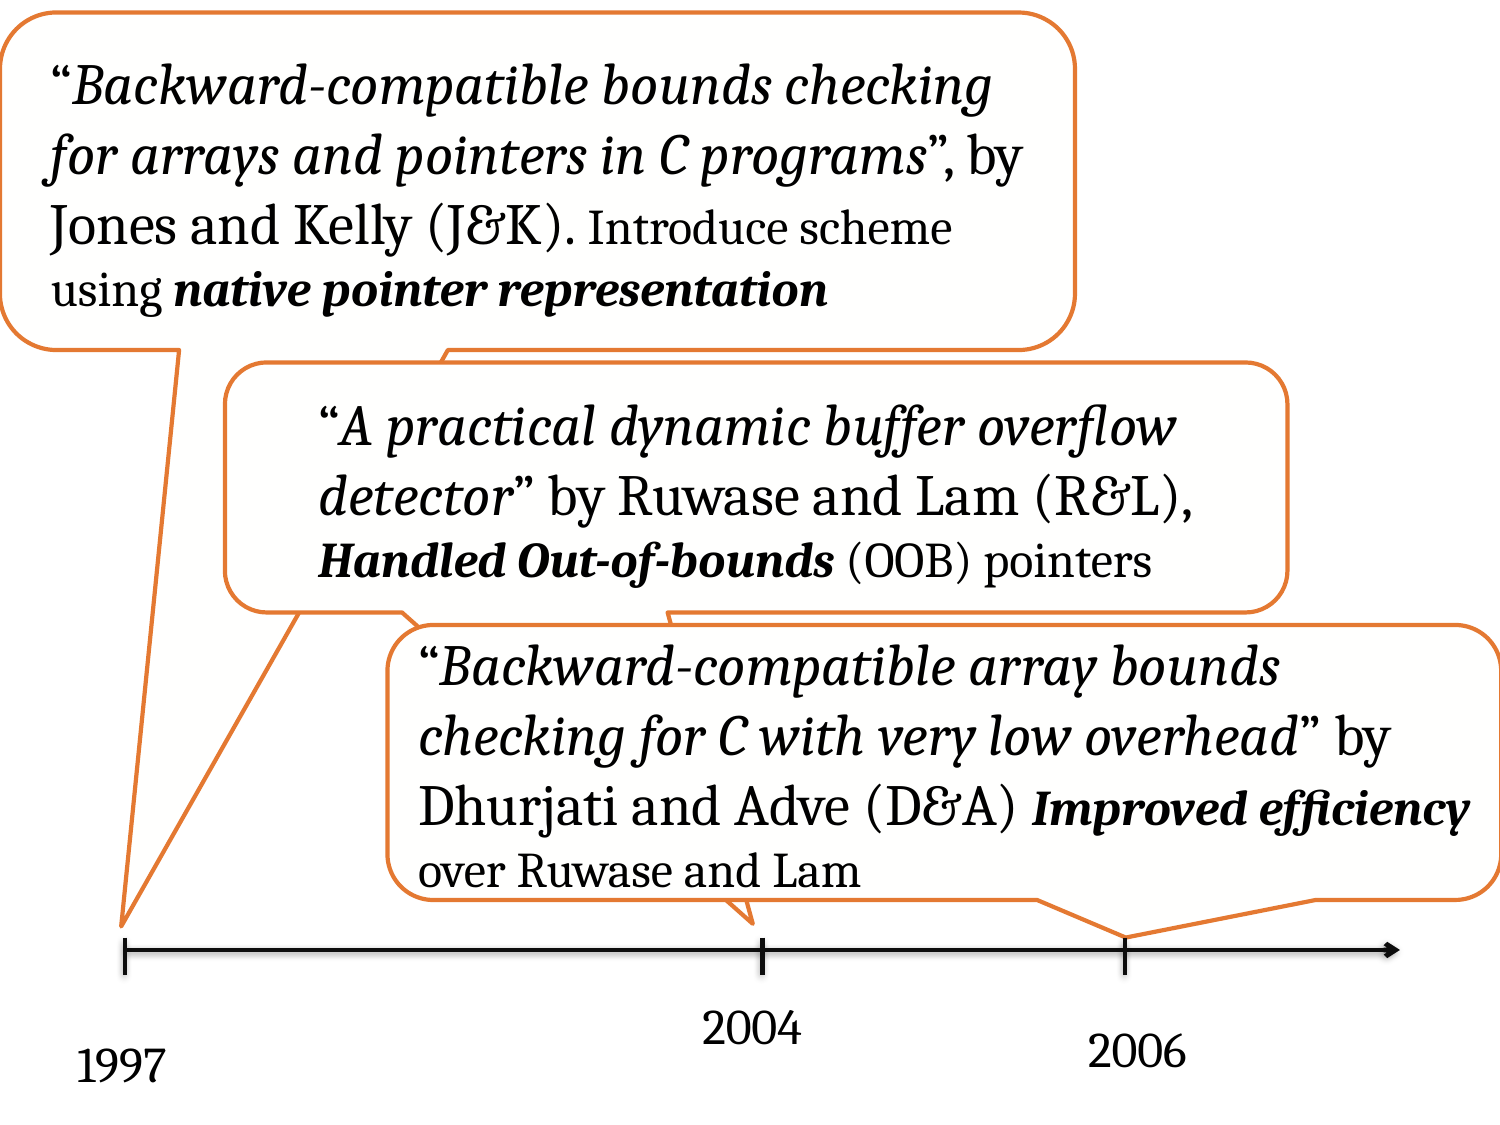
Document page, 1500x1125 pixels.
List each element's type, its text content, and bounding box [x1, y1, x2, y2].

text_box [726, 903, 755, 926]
text_box 2004 [687, 987, 950, 1062]
text_box 1997 [62, 1024, 325, 1100]
text_box “Backward-compatible array bounds checking for C with very low overhead” by Dhurjati and Adve (D&A) Improved efficiency over Ruwase and Lam [385, 622, 1500, 940]
text_box 2006 [1073, 1010, 1336, 1086]
text_box “Backward-compatible bounds checking for arrays and pointers in C programs”, by Jones and Kelly (J&K). Introduce scheme using native pointer representation [0, 10, 1078, 929]
text_box “A practical dynamic buffer overflow detector” by Ruwase and Lam (R&L), Handled Out-of-bounds (OOB) pointers [222, 360, 1290, 626]
